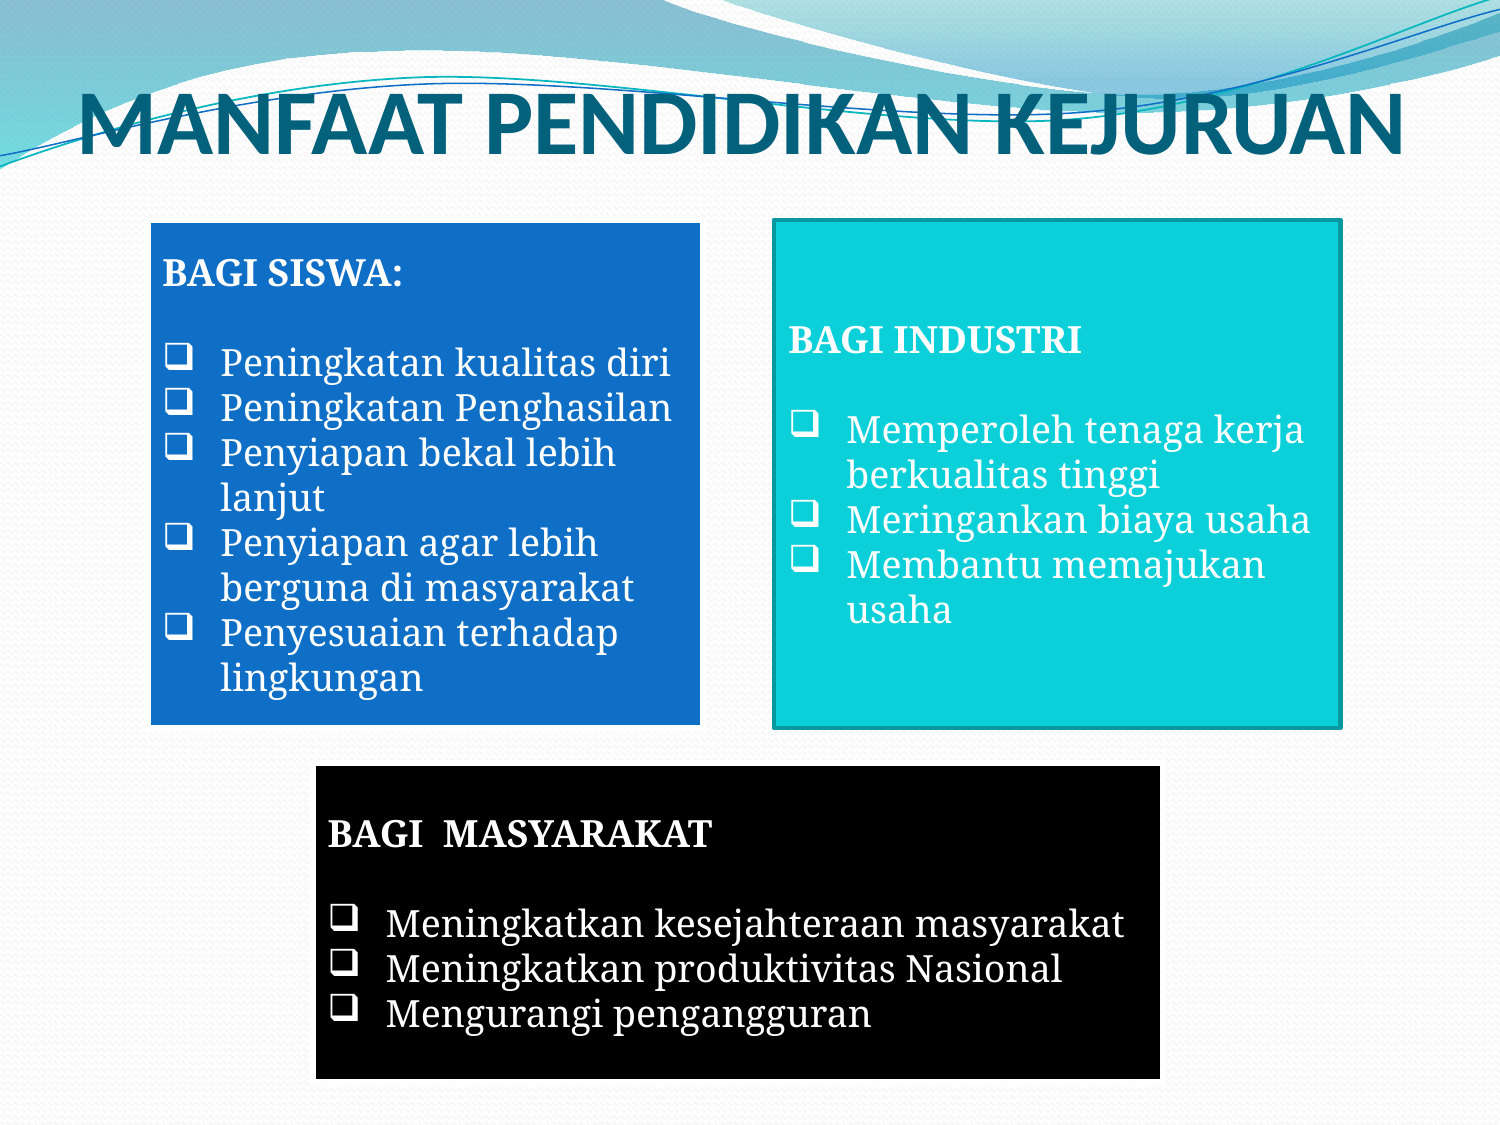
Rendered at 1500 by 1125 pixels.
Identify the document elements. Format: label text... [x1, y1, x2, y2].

title MANFAAT PENDIDIKAN KEJURUAN [76, 42, 1427, 173]
text_box BAGI MASYARAKAT Meningkatkan kesejahteraan masyarakat Meningkatkan produktivitas Nasional Mengurangi pengangguran [310, 760, 1166, 1085]
text_box BAGI INDUSTRI Memperoleh tenaga kerja berkualitas tinggi Meringankan biaya usaha Membantu memajukan usaha [772, 218, 1343, 730]
text_box BAGI SISWA: Peningkatan kualitas diri Peningkatan Penghasilan Penyiapan bekal lebih lanjut Penyiapan agar lebih berguna di masyarakat Penyesuaian terhadap lingkungan [144, 217, 706, 731]
